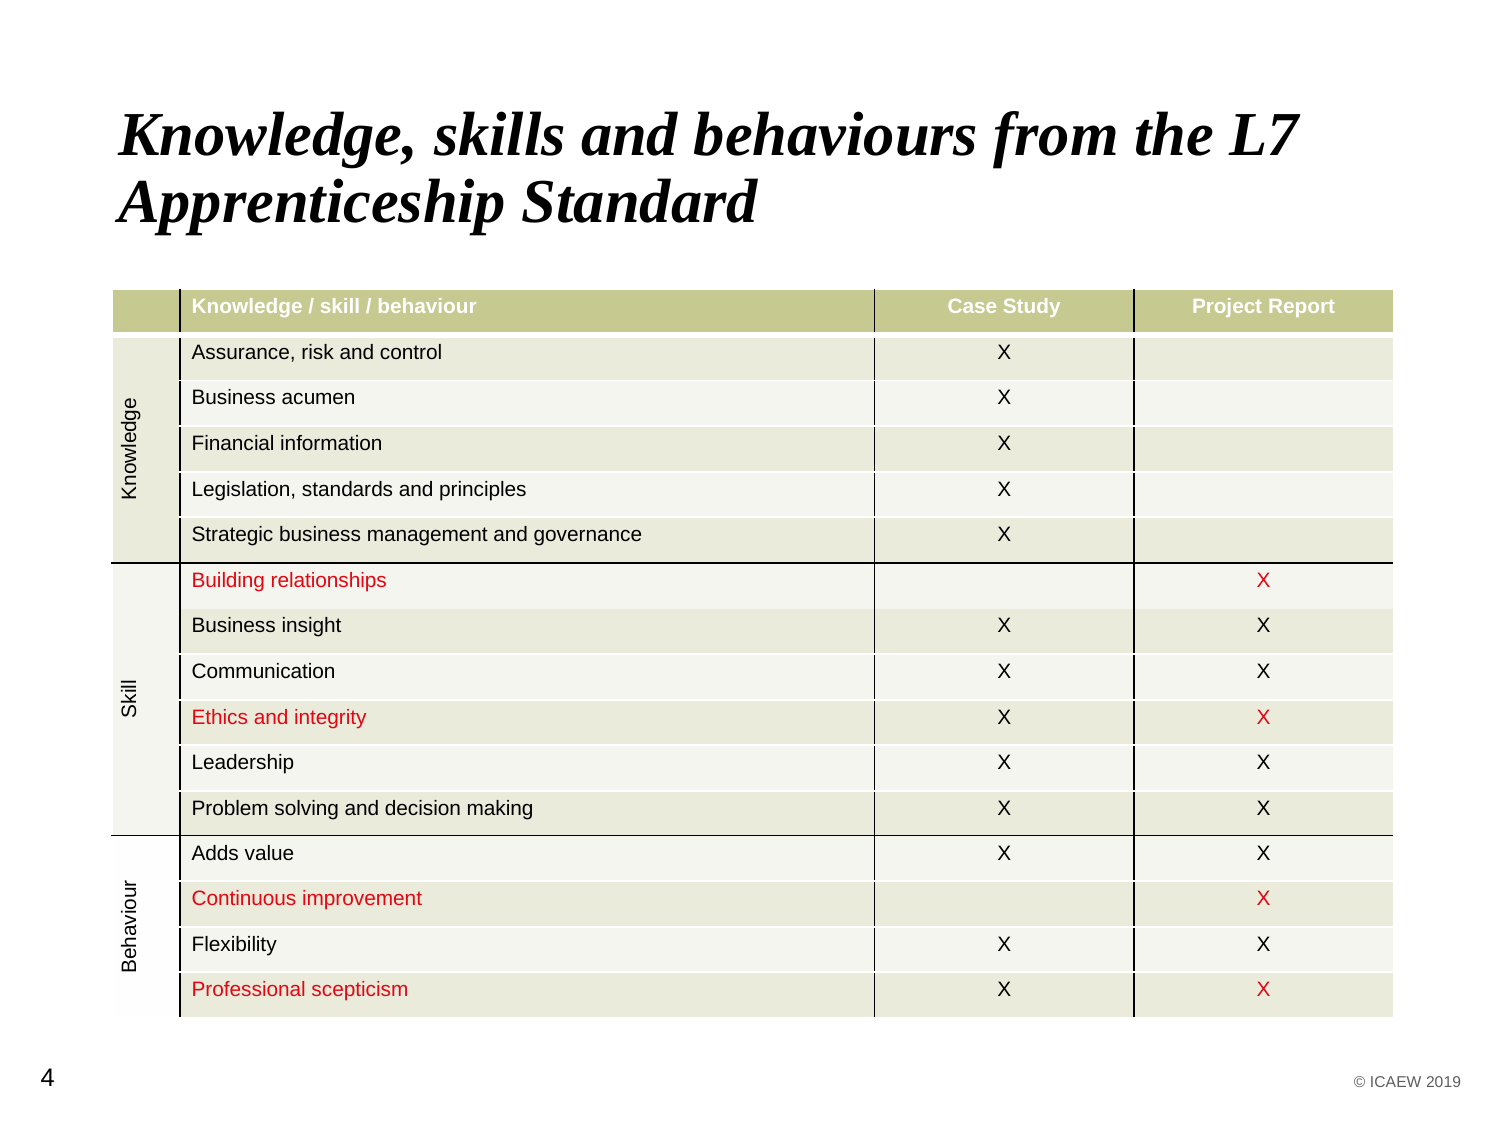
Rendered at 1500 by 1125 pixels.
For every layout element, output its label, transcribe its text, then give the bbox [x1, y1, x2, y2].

table_cell X [875, 609, 1133, 653]
table_cell X [1135, 973, 1393, 1017]
table_cell Flexibility [181, 928, 874, 971]
table_cell X [875, 928, 1133, 971]
text_box 4 [25, 1055, 78, 1100]
table_cell X [1135, 746, 1393, 790]
table_cell [875, 882, 1133, 926]
table_cell Continuous improvement [181, 882, 874, 926]
table_cell [1135, 473, 1393, 516]
table_cell X [875, 338, 1133, 380]
table_cell Skill [113, 564, 179, 835]
table_cell [1135, 427, 1393, 471]
table_cell X [875, 518, 1133, 562]
table_cell [1135, 381, 1393, 425]
table_cell Leadership [181, 746, 874, 790]
table_cell Professional scepticism [181, 973, 874, 1017]
table_cell X [875, 792, 1133, 835]
title Knowledge, skills and behaviours from the L7 Apprenticeship Standard [103, 59, 1449, 278]
table_cell Adds value [181, 836, 874, 880]
table_cell Financial information [181, 427, 874, 471]
table_cell X [1135, 792, 1393, 835]
table_cell Business acumen [181, 381, 874, 425]
table_cell Building relationships [181, 564, 874, 609]
footer © ICAEW 2019 [1339, 1064, 1490, 1125]
table_cell Legislation, standards and principles [181, 473, 874, 516]
table_cell X [875, 427, 1133, 471]
table_cell X [1135, 609, 1393, 653]
table_cell Ethics and integrity [181, 701, 874, 744]
table_cell Strategic business management and governance [181, 518, 874, 562]
table_cell X [1135, 701, 1393, 744]
table_cell [1135, 338, 1393, 380]
table_cell X [875, 701, 1133, 744]
table_header [113, 290, 179, 332]
table_cell X [1135, 564, 1393, 609]
table_cell X [875, 381, 1133, 425]
table_cell X [875, 655, 1133, 699]
table_cell [1135, 518, 1393, 562]
table_cell X [875, 473, 1133, 516]
table_cell X [1135, 882, 1393, 926]
table_cell X [875, 973, 1133, 1017]
table_cell Communication [181, 655, 874, 699]
table_cell Behaviour [113, 836, 179, 1017]
table_cell X [1135, 836, 1393, 880]
table_cell X [875, 836, 1133, 880]
table_cell X [1135, 655, 1393, 699]
table_cell [875, 564, 1133, 609]
table_cell X [1135, 928, 1393, 971]
table_header Project Report [1135, 290, 1393, 332]
table_cell Problem solving and decision making [181, 792, 874, 835]
table_cell X [875, 746, 1133, 790]
table_header Case Study [875, 290, 1133, 332]
table_cell Knowledge [113, 338, 179, 562]
table_cell Assurance, risk and control [181, 338, 874, 380]
table_header Knowledge / skill / behaviour [181, 290, 874, 332]
table_cell Business insight [181, 609, 874, 653]
